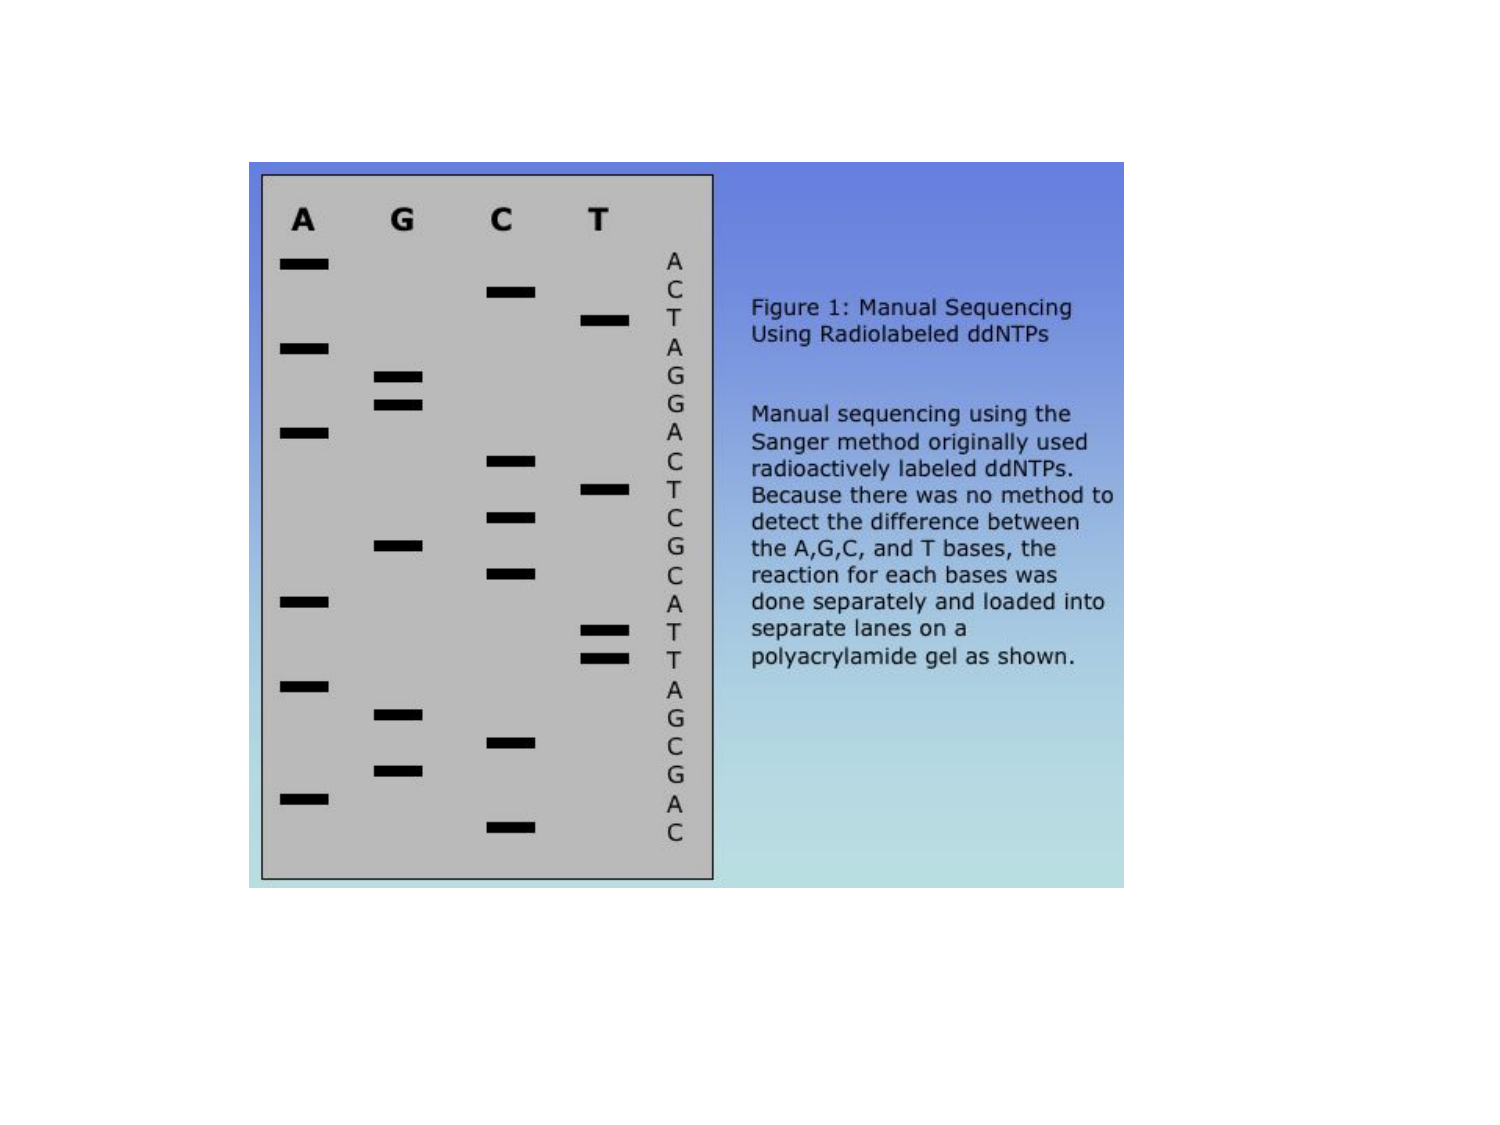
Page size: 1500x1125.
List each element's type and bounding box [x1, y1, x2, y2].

picture [249, 162, 1124, 888]
